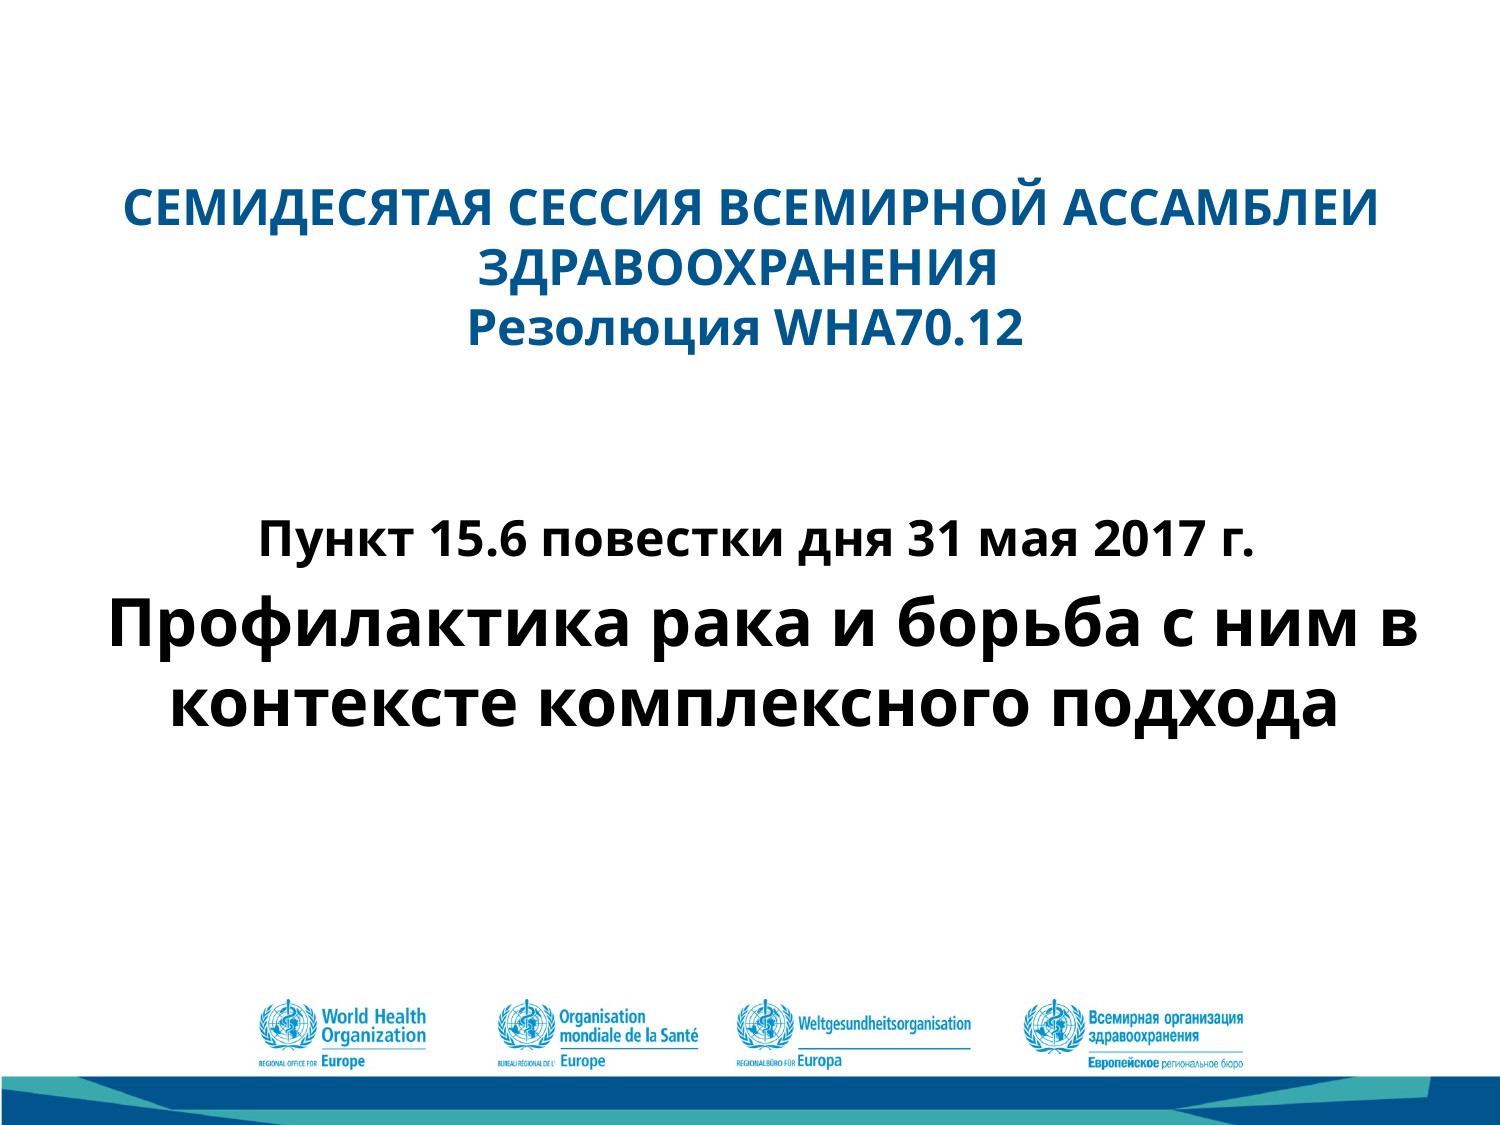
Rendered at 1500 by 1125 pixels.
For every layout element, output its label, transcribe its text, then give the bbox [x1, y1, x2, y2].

picture [1, 999, 1500, 1125]
list Пункт 15.6 повестки дня 31 мая 2017 г. Профилактика рака и борьба с ним в контексте комплексного подхода [88, 408, 1439, 1040]
title СЕМИДЕСЯТАЯ СЕССИЯ ВСЕМИРНОЙ АССАМБЛЕИ ЗДРАВООХРАНЕНИЯ Резолюция WHA70.12 [76, 160, 1427, 431]
